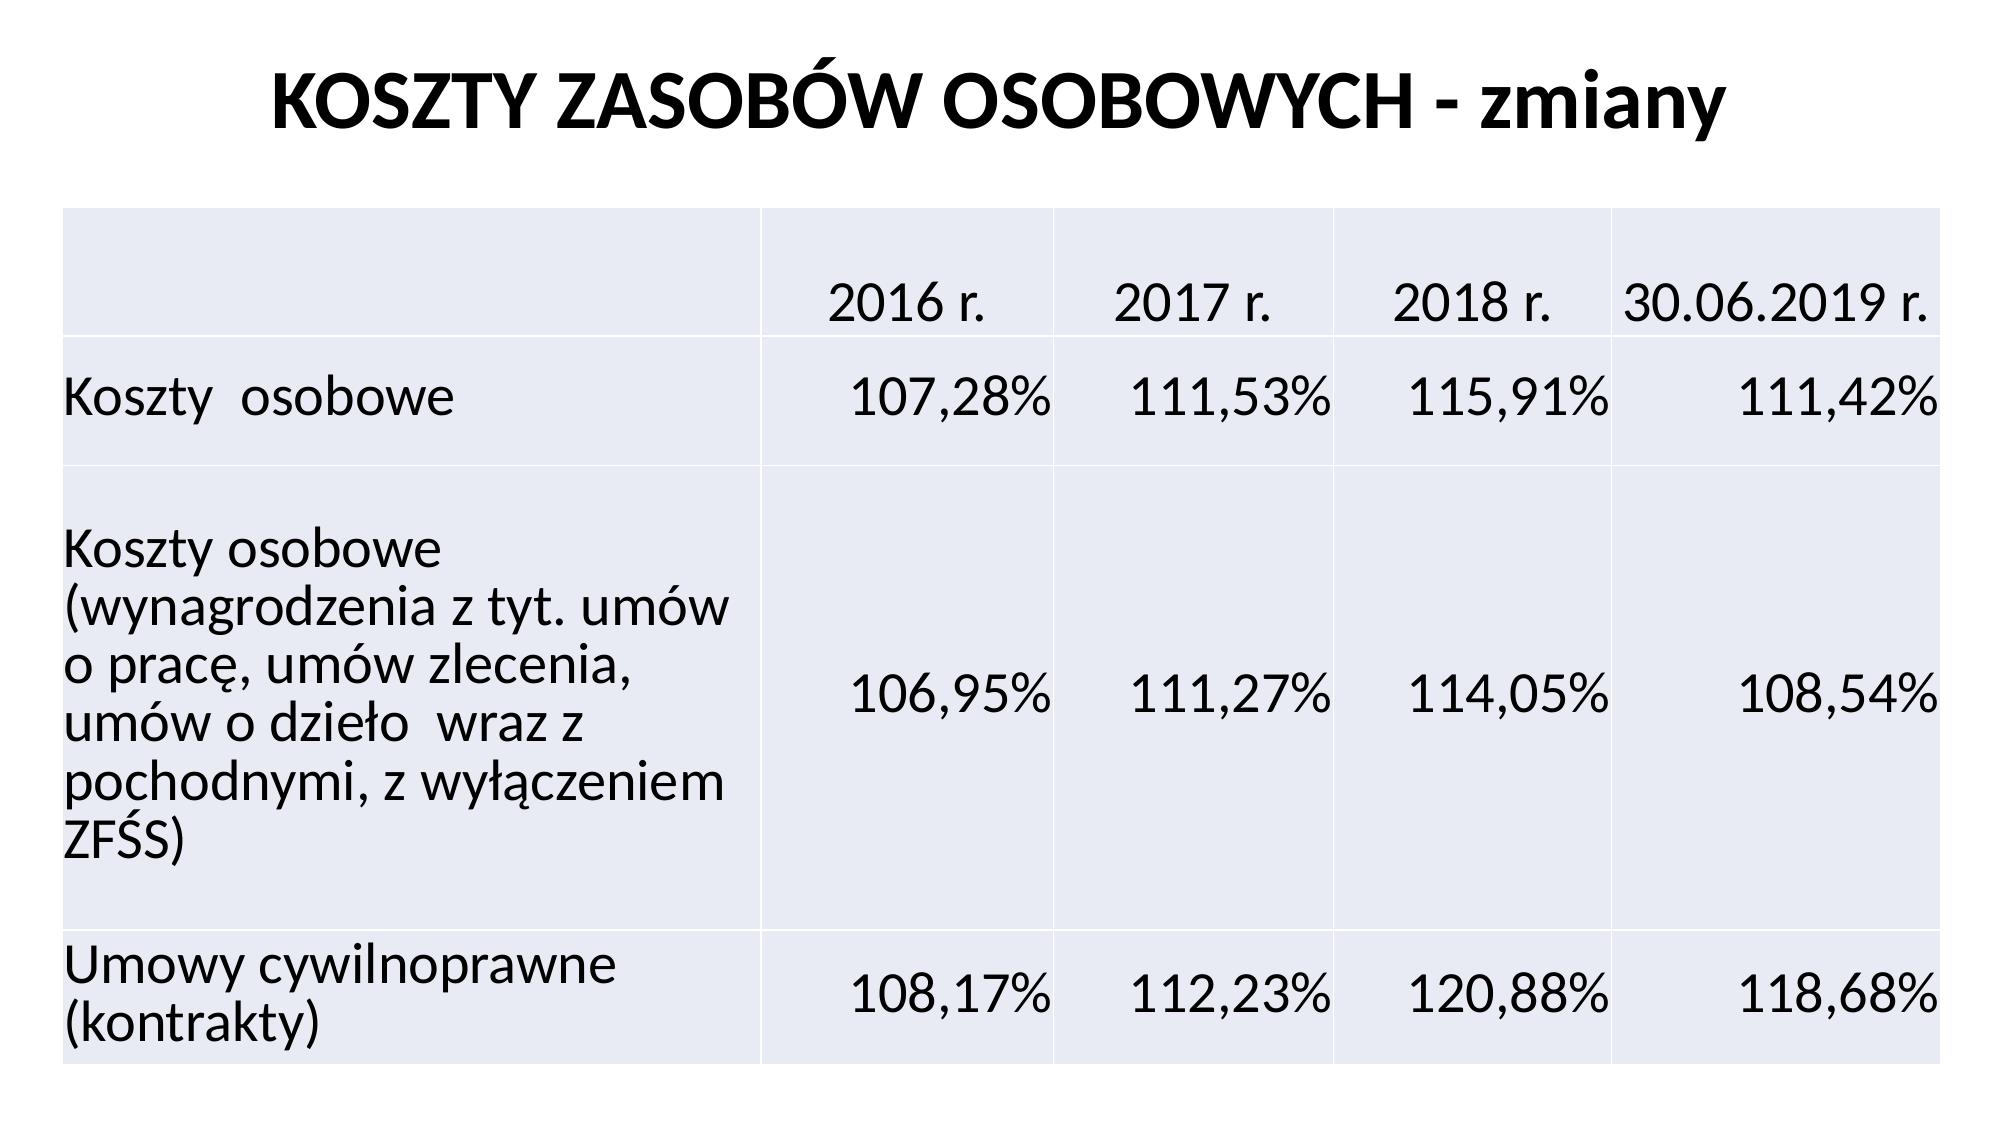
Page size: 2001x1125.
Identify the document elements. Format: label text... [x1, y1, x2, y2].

table_header 2018 r. [1334, 208, 1611, 335]
table_header 2017 r. [1054, 208, 1333, 335]
table_cell 115,91% [1334, 337, 1611, 465]
table_cell Koszty osobowe [63, 337, 760, 465]
table_cell 118,68% [1612, 931, 1940, 1064]
table_cell 107,28% [762, 337, 1053, 465]
table_cell Umowy cywilnoprawne (kontrakty) [63, 931, 760, 1064]
table_cell 108,17% [762, 931, 1053, 1064]
table_cell Koszty osobowe (wynagrodzenia z tyt. umów o pracę, umów zlecenia, umów o dzieło wraz z pochodnymi, z wyłączeniem ZFŚS) [63, 466, 760, 929]
table_cell 120,88% [1334, 931, 1611, 1064]
title KOSZTY ZASOBÓW OSOBOWYCH - zmiany [137, 59, 1863, 152]
table_cell 111,27% [1054, 466, 1333, 929]
table_cell 111,42% [1612, 337, 1940, 465]
table_cell 114,05% [1334, 466, 1611, 929]
table_header 2016 r. [762, 208, 1053, 335]
table_cell 108,54% [1612, 466, 1940, 929]
table_cell 106,95% [762, 466, 1053, 929]
table_cell 111,53% [1054, 337, 1333, 465]
table_header 30.06.2019 r. [1612, 208, 1940, 335]
table_cell 112,23% [1054, 931, 1333, 1064]
table_header [63, 208, 760, 335]
